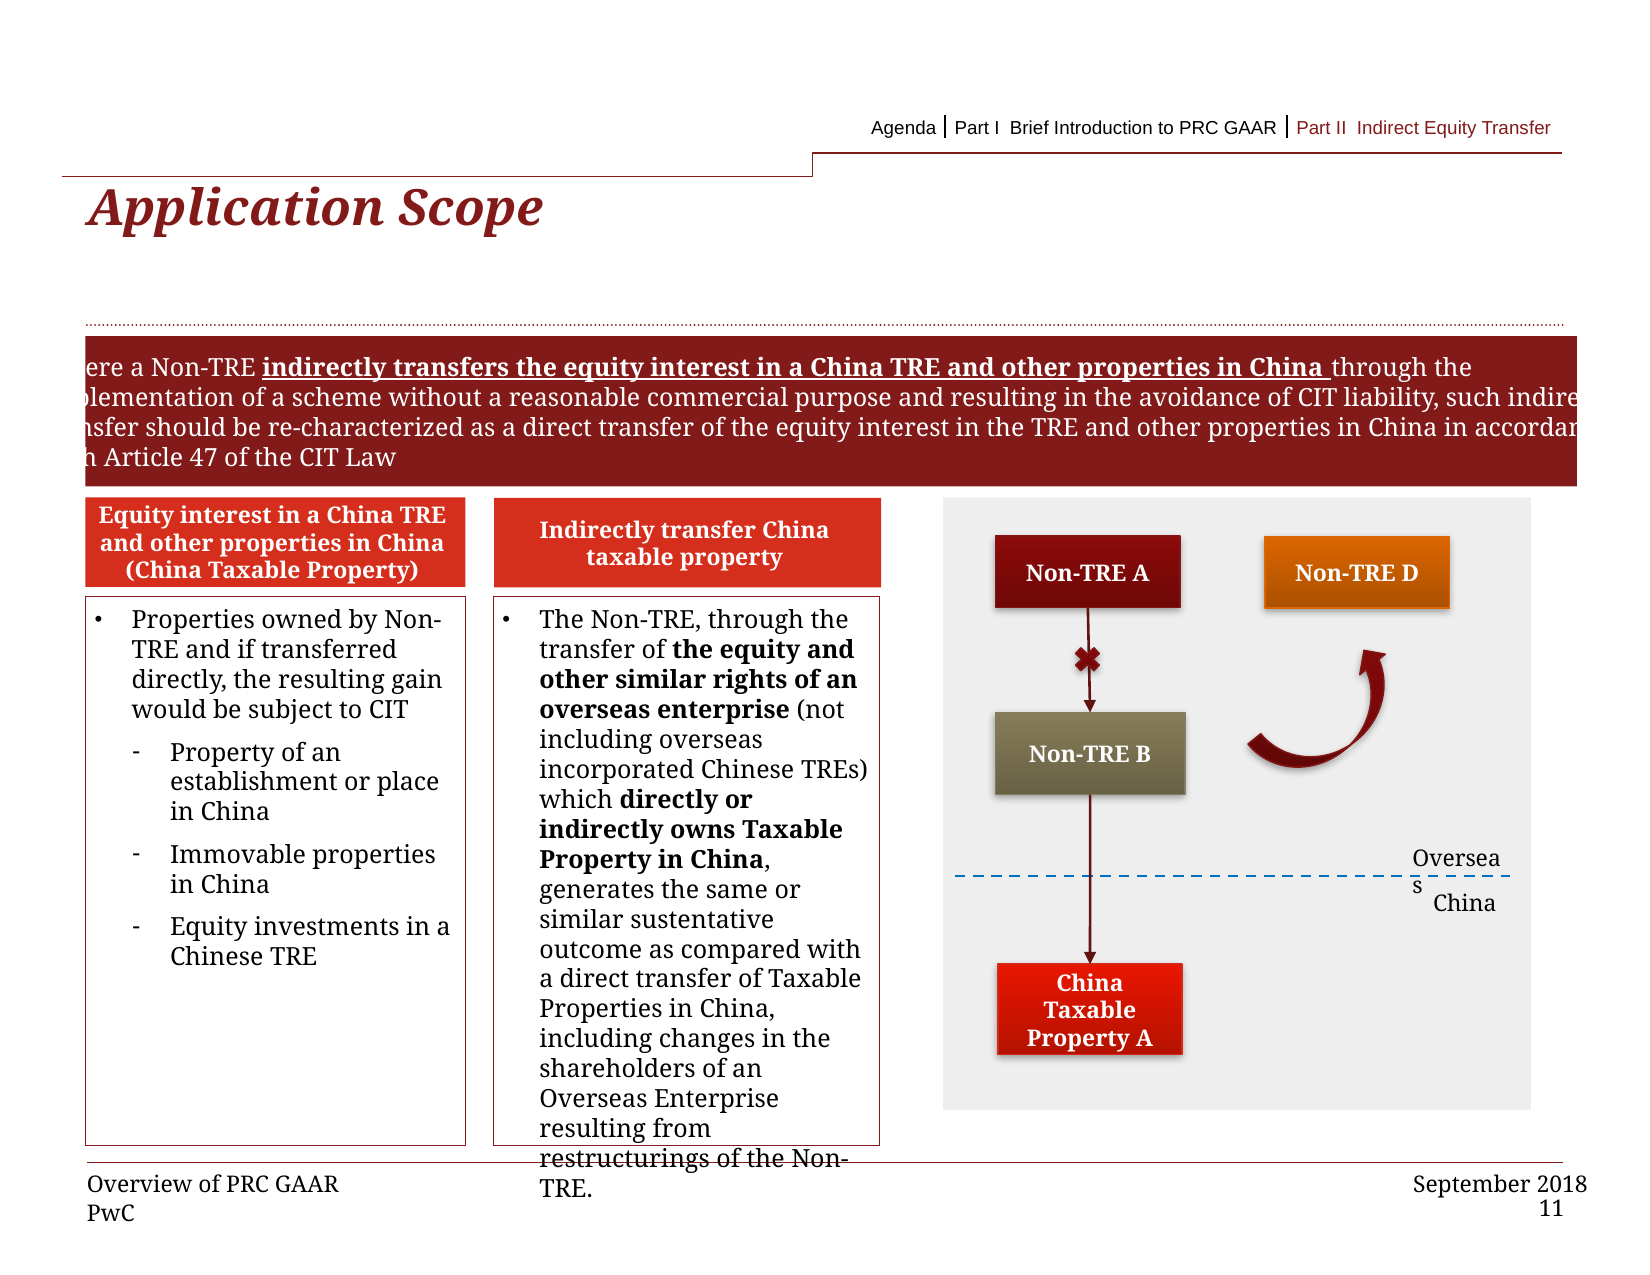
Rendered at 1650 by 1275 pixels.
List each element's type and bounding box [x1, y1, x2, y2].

text_box [1087, 607, 1091, 713]
text_box [866, 115, 1563, 139]
text_box [86, 100, 1564, 1225]
text_box [1568, 336, 1577, 487]
